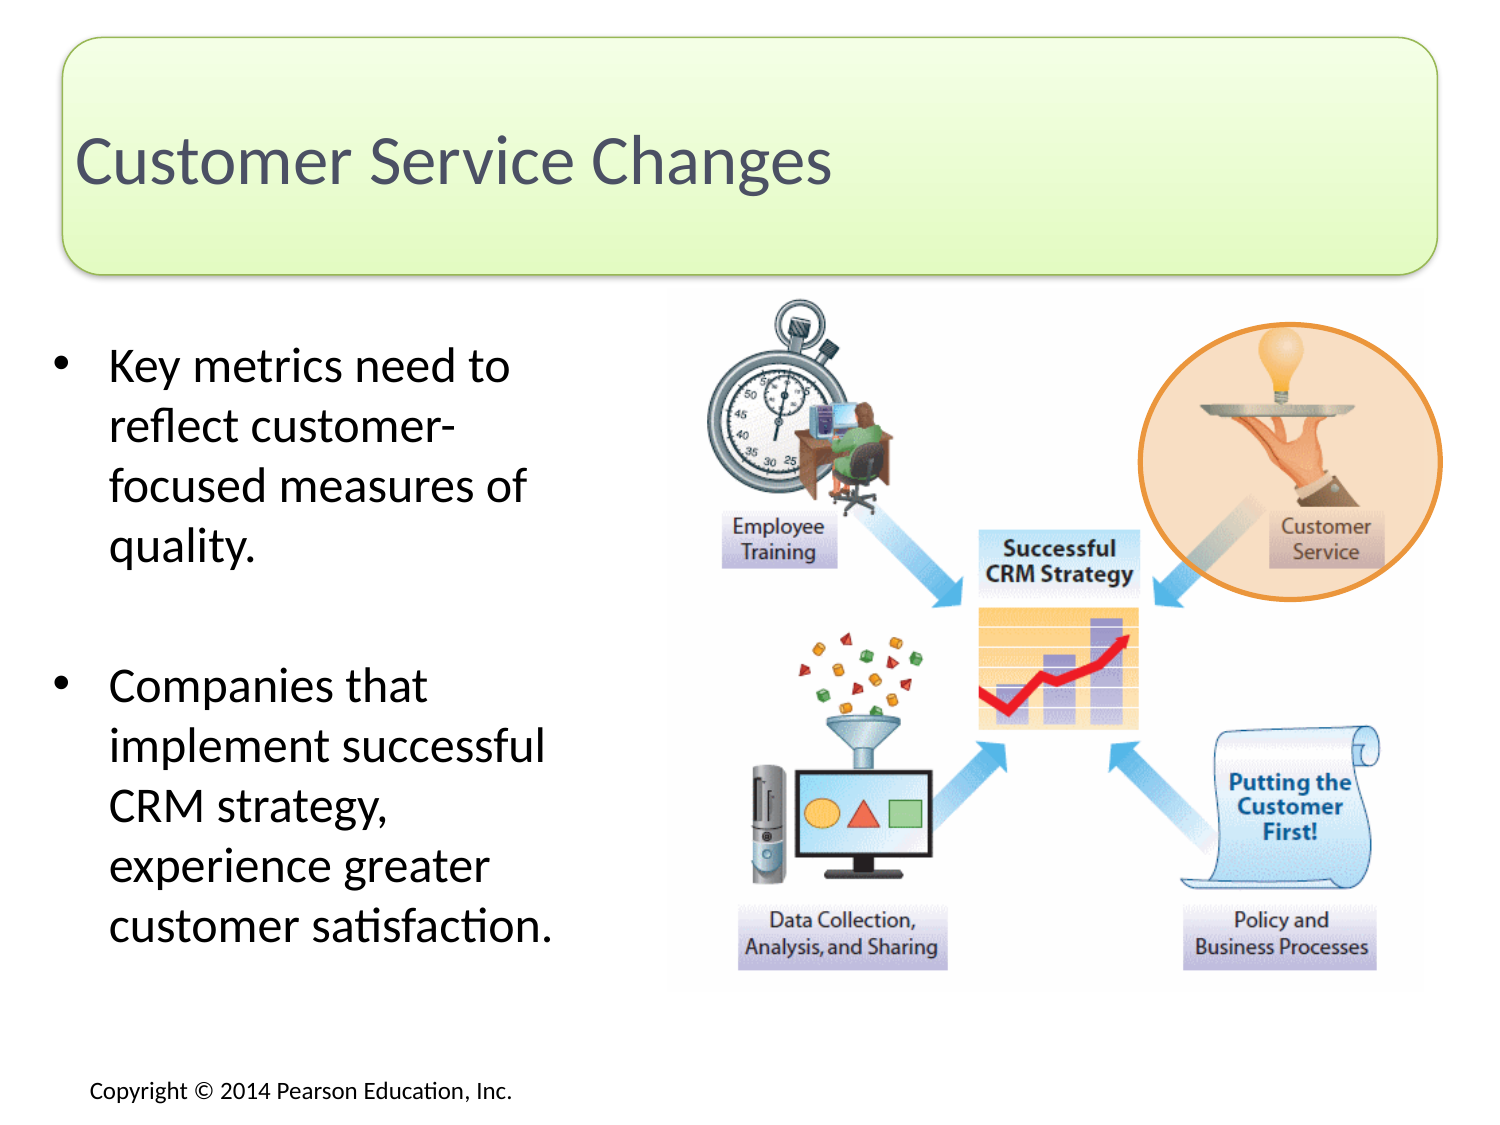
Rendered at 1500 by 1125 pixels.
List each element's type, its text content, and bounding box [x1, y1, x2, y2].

title Customer Service Changes [74, 49, 1426, 263]
text_box [1429, 409, 1441, 515]
list Key metrics need to reflect customer-focused measures of quality. Companies that implement successful CRM strategy, experience greater customer satisfaction. [37, 324, 626, 938]
picture [667, 288, 1424, 992]
